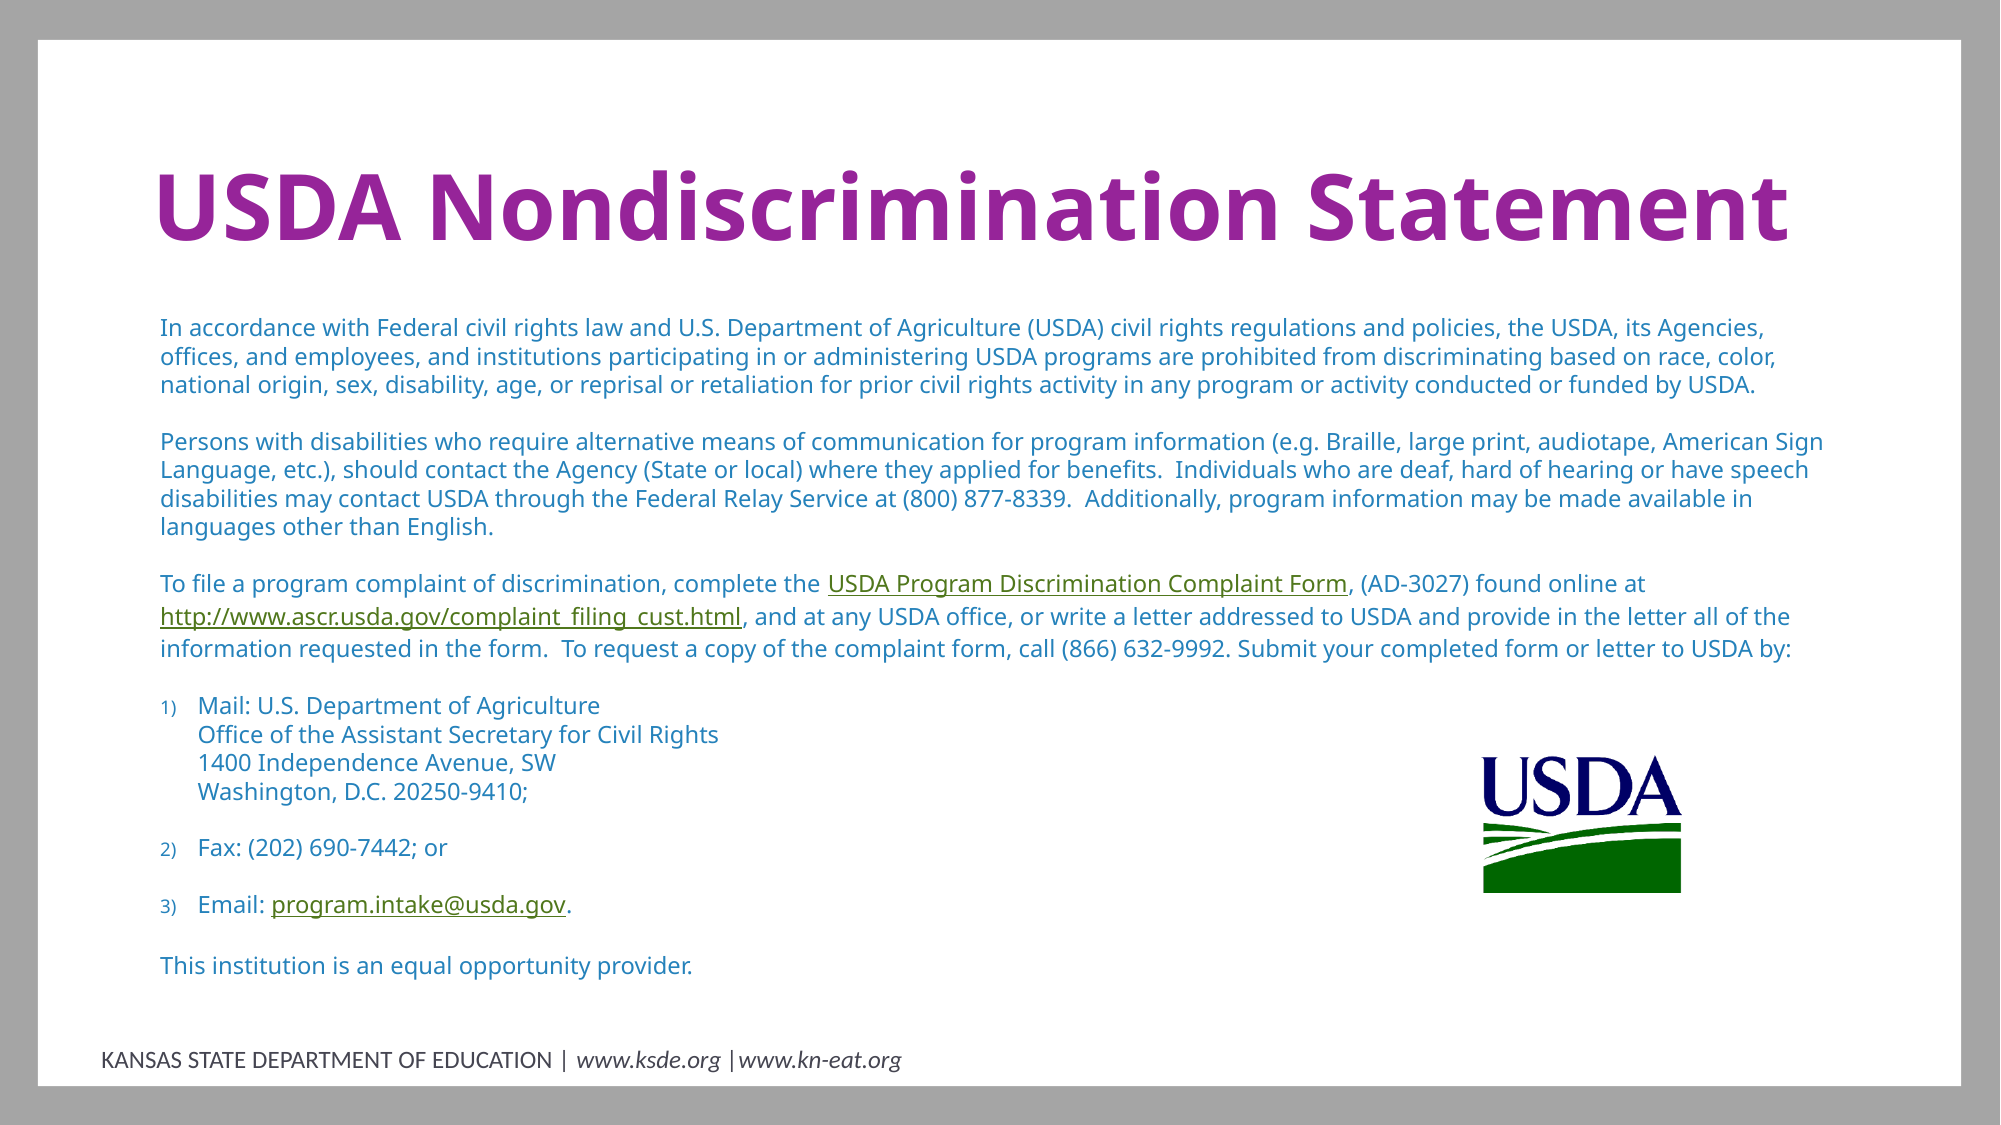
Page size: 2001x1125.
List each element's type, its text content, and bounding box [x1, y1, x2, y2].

title USDA Nondiscrimination Statement [138, 99, 1862, 305]
list In accordance with Federal civil rights law and U.S. Department of Agriculture (USDA) civil rights regulations and policies, the USDA, its Agencies, offices, and employees, and institutions participating in or administering USDA programs are prohibited from discriminating based on race, color, national origin, sex, disability, age, or reprisal or retaliation for prior civil rights activity in any program or activity conducted or funded by USDA. Persons with disabilities who require alternative means of communication for program information (e.g. Braille, large print, audiotape, American Sign Language, etc.), should contact the Agency (State or local) where they applied for benefits. Individuals who are deaf, hard of hearing or have speech disabilities may contact USDA through the Federal Relay Service at (800) 877-8339. Additionally, program information may be made available in languages other than English. To file a program complaint of discrimination, complete the USDA Program Discrimination Complaint Form, (AD-3027) found online at http://www.ascr.usda.gov/complaint_filing_cust.html, and at any USDA office, or write a letter addressed to USDA and provide in the letter all of the information requested in the form. To request a copy of the complaint form, call (866) 632-9992. Submit your completed form or letter to USDA by: Mail: U.S. Department of Agriculture Office of the Assistant Secretary for Civil Rights 1400 Independence Avenue, SW Washington, D.C. 20250-9410; Fax: (202) 690-7442; or Email: program.intake@usda.gov. This institution is an equal opportunity provider. [138, 305, 1862, 1006]
picture [1480, 755, 1683, 893]
